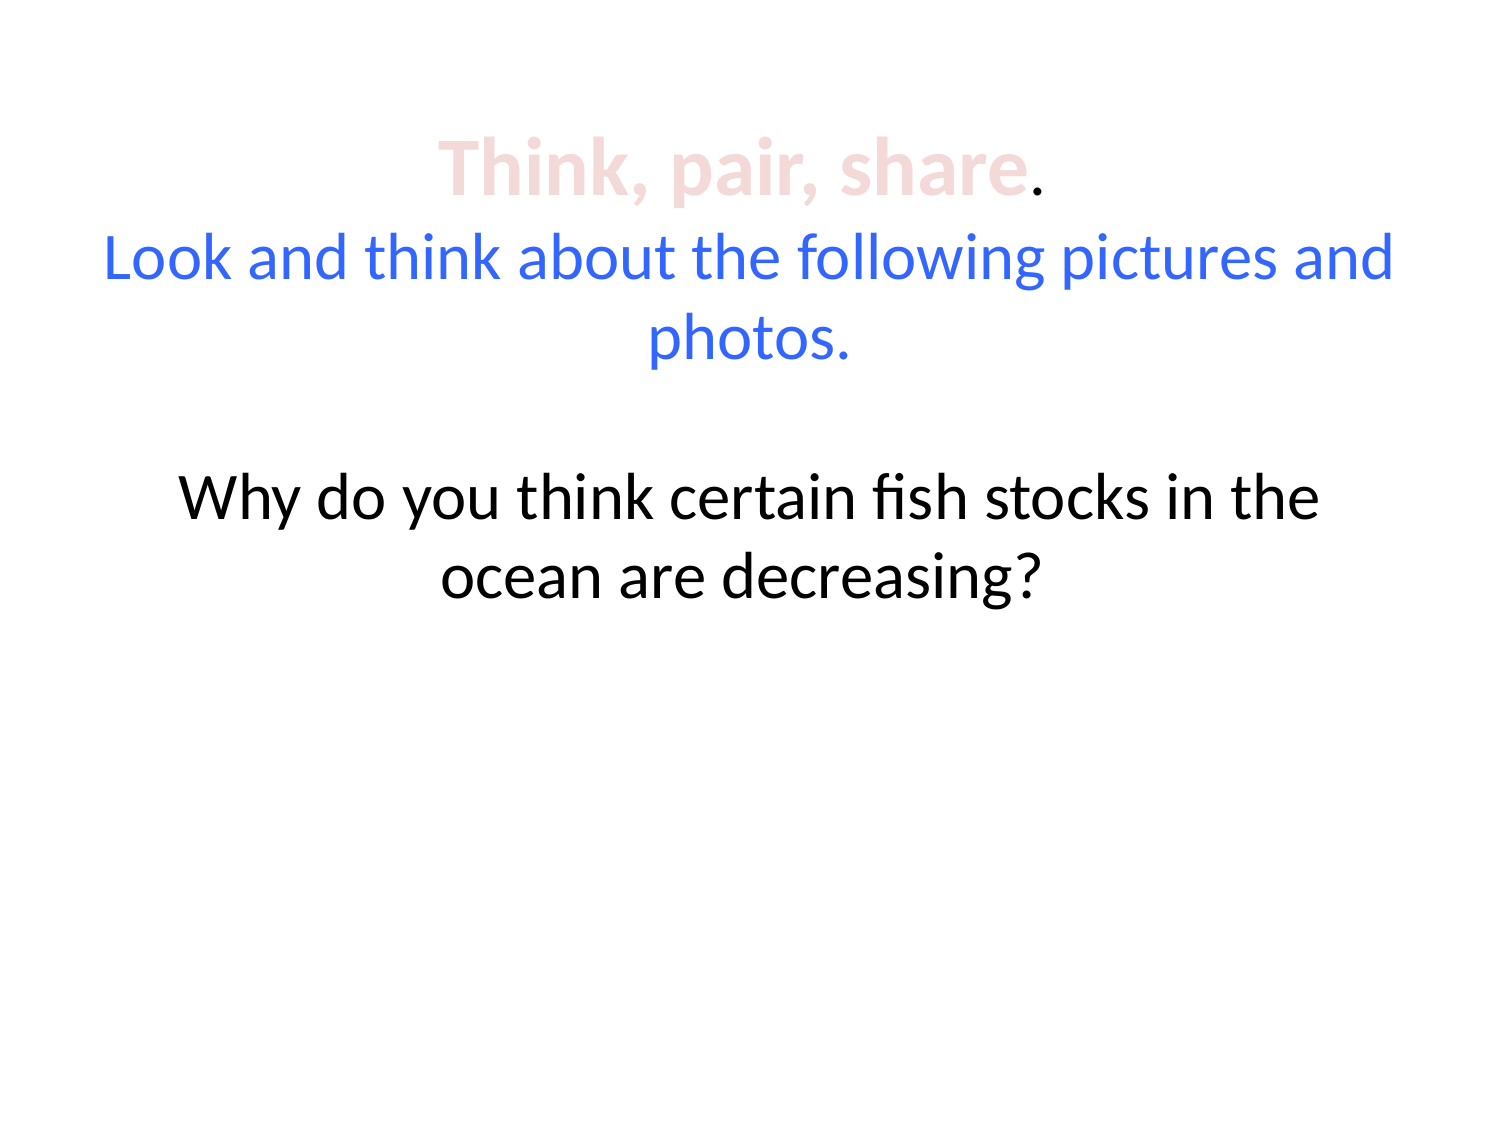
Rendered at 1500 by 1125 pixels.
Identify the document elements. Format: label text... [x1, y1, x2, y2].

title Think, pair, share. Look and think about the following pictures and photos. Why do you think certain fish stocks in the ocean are decreasing? [75, 268, 1425, 457]
